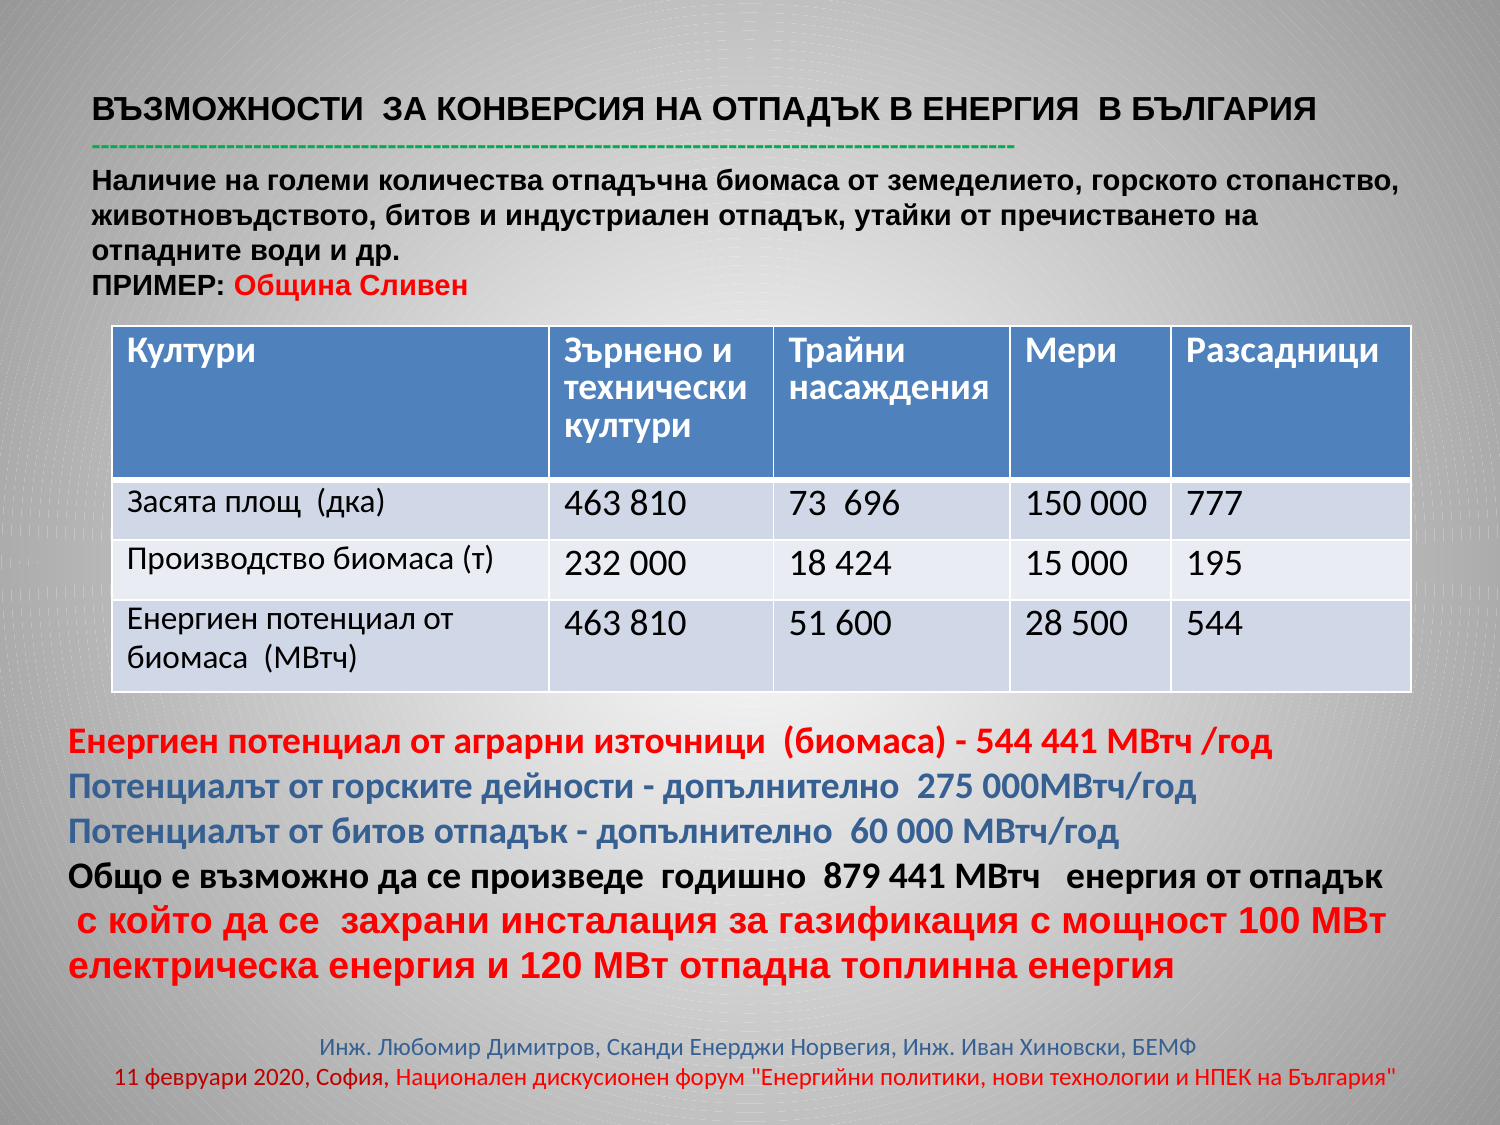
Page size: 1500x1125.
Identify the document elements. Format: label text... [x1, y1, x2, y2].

table_cell 232 000 [550, 541, 773, 599]
table_cell Енергиен потенциал от биомаса (МВтч) [113, 601, 548, 691]
table_cell 777 [1172, 483, 1410, 539]
table_cell 150 000 [1011, 483, 1170, 539]
table_header Зърнено и технически култури [550, 327, 773, 477]
text_box ВЪЗМОЖНОСТИ ЗА КОНВЕРСИЯ НА ОТПАДЪК В ЕНЕРГИЯ В БЪЛГАРИЯ ------------------------------------------------------------------------------------------------------- Наличие на големи количества отпадъчна биомаса от земеделието, горското стопанство, животновъдството, битов и индустриален отпадък, утайки от пречистването на отпадните води и др. ПРИМЕР: Община Сливен [76, 79, 1424, 449]
table_cell 51 600 [774, 601, 1009, 691]
table_cell 15 000 [1011, 541, 1170, 599]
table_cell 544 [1172, 601, 1410, 691]
table_header Култури [113, 327, 548, 477]
table_cell 463 810 [550, 601, 773, 691]
table_cell 195 [1172, 541, 1410, 599]
table_cell Засята площ (дка) [113, 483, 548, 539]
footer Енергиен потенциал от аграрни източници (биомаса) - 544 441 МВтч /год Потенциалът от горските дейности - допълнително 275 000МВтч/год Потенциалът от битов отпадък - допълнително 60 000 МВтч/год Общо е възможно да се произведе годишно 879 441 МВтч енергия от отпадък с който да се захрани инсталация за газификация с мощност 100 МВт електрическа енергия и 120 МВт отпадна топлинна енергия Инж. Любомир Димитров, Сканди Енерджи Норвегия, Инж. Иван Хиновски, БЕМФ 11 февруари 2020, София, Национален дискусионен форум "Енергийни политики, нови технологии и НПЕК на България" [53, 704, 1459, 1103]
table_cell Производство биомаса (т) [113, 541, 548, 599]
table_header Трайни насаждения [774, 327, 1009, 477]
table_header Разсадници [1172, 327, 1410, 477]
table_cell 73 696 [774, 483, 1009, 539]
table_header Мери [1011, 327, 1170, 477]
table_cell 28 500 [1011, 601, 1170, 691]
table_cell 18 424 [774, 541, 1009, 599]
table_cell 463 810 [550, 483, 773, 539]
